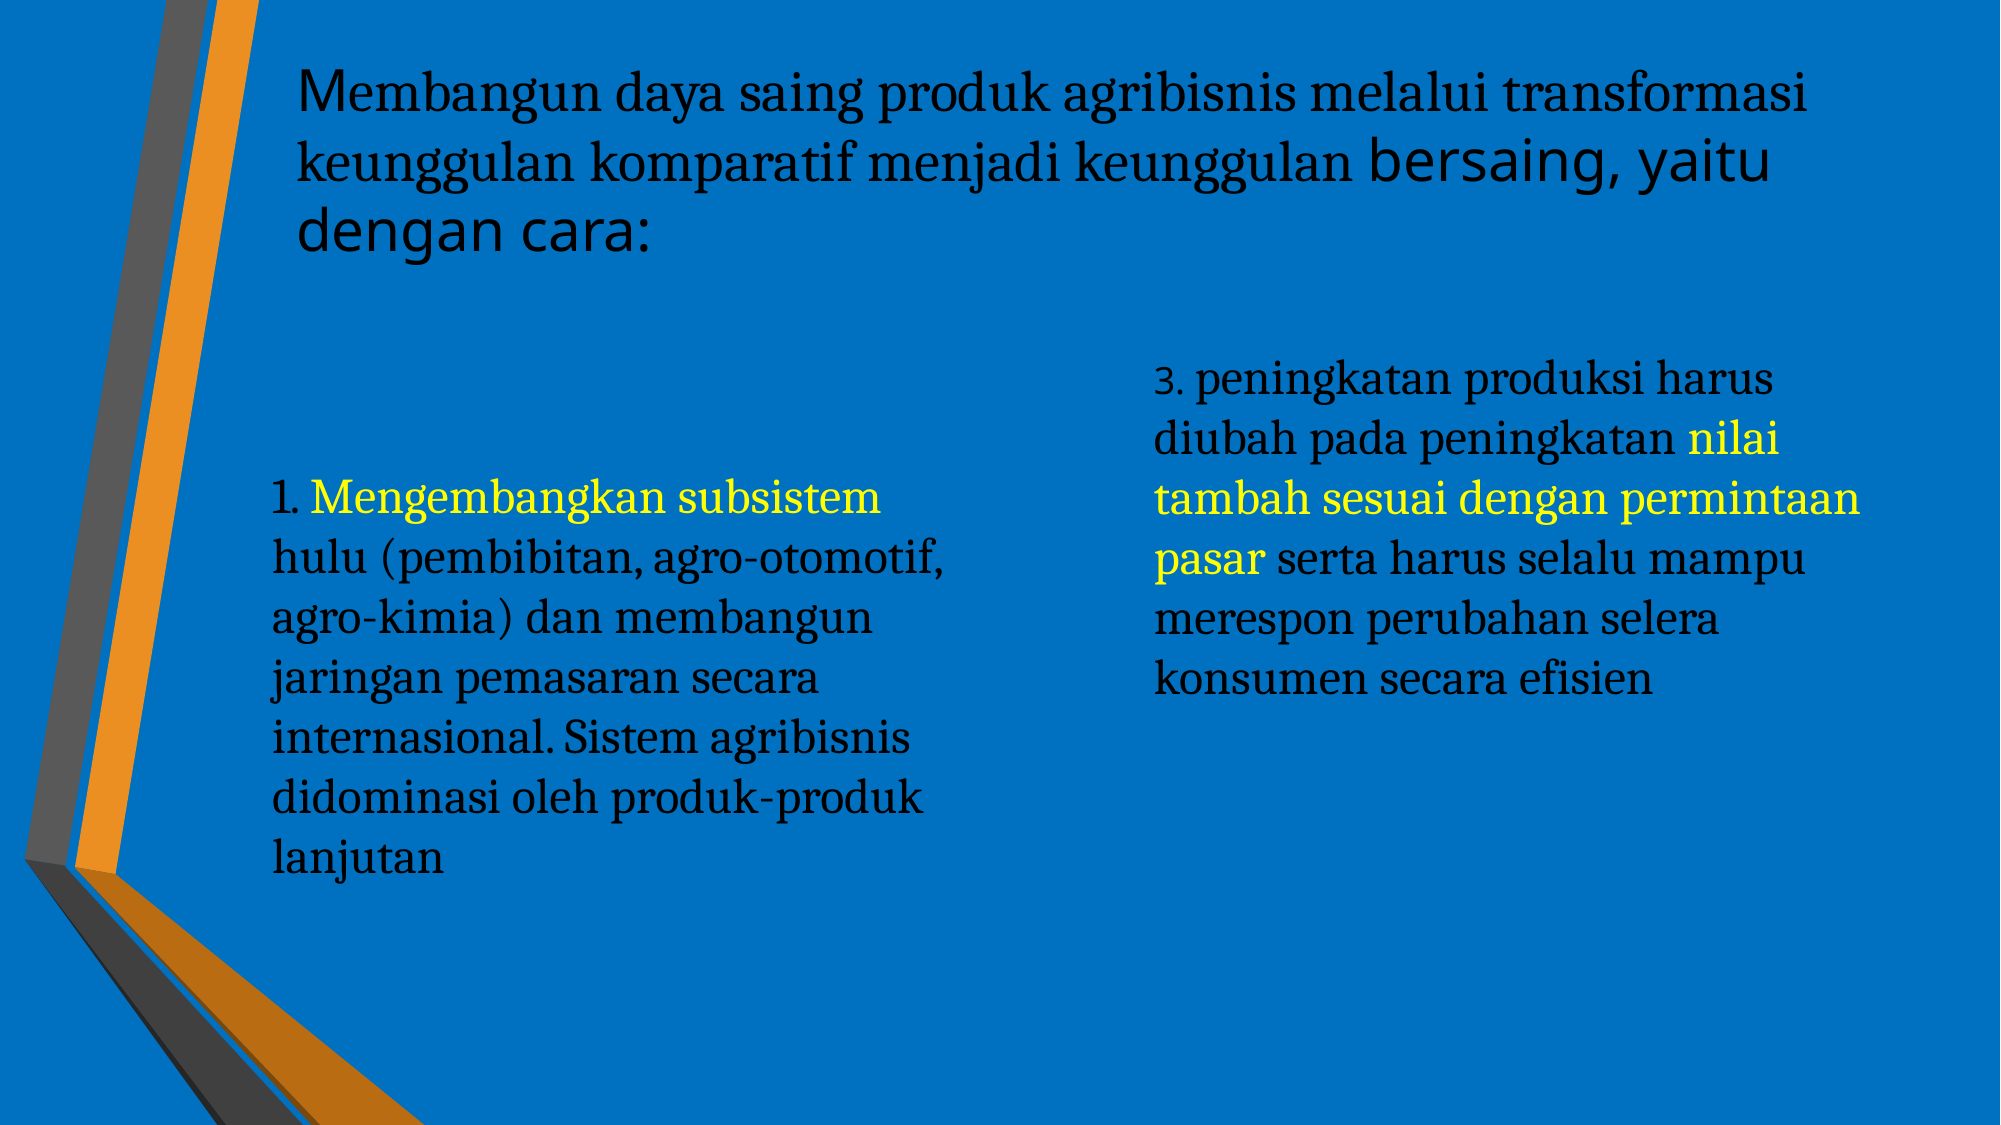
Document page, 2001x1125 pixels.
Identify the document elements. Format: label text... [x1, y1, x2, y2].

text_box 3. peningkatan produksi harus diubah pada peningkatan nilai tambah sesuai dengan permintaan pasar serta harus selalu mampu merespon perubahan selera konsumen secara efisien [1138, 336, 1911, 712]
list 1. Mengembangkan subsistem hulu (pembibitan, agro-otomotif, agro-kimia) dan membangun jaringan pemasaran secara internasional. Sistem agribisnis didominasi oleh produk-produk lanjutan [257, 417, 986, 931]
title Membangun daya saing produk agribisnis melalui transformasi keunggulan komparatif menjadi keunggulan bersaing, yaitu dengan cara: [280, 49, 1850, 337]
